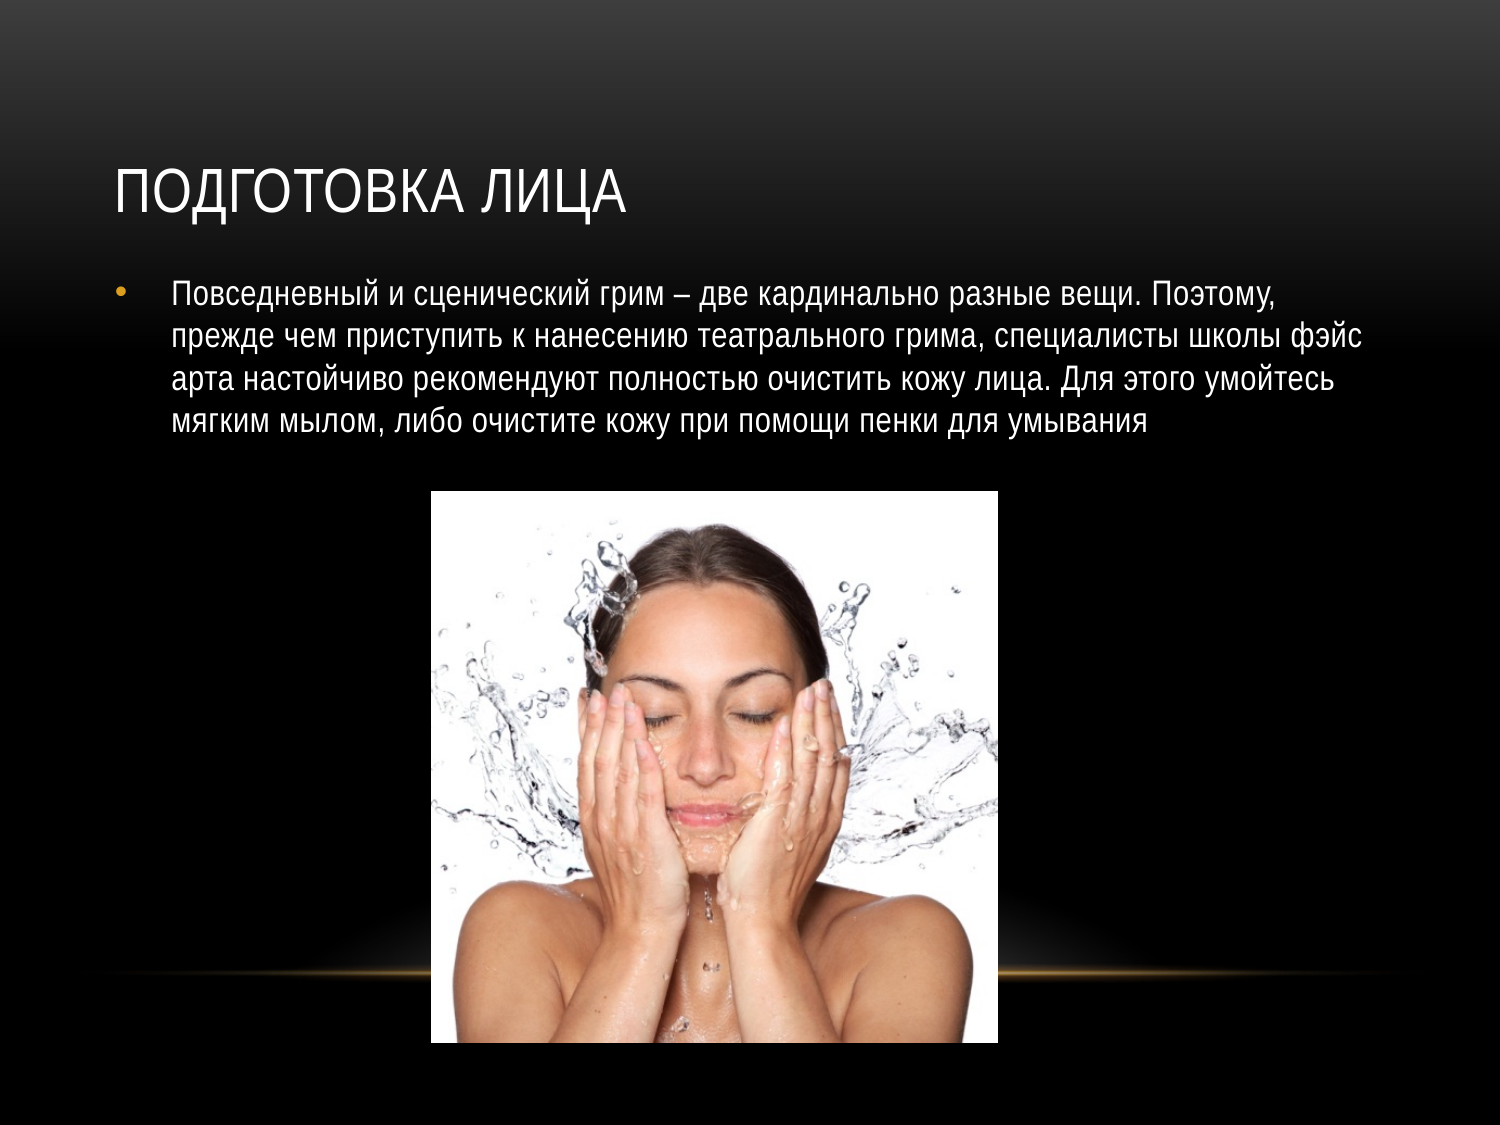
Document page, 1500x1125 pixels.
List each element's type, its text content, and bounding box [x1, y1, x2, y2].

list Повседневный и сценический грим – две кардинально разные вещи. Поэтому, прежде чем приступить к нанесению театрального грима, специалисты школы фэйс арта настойчиво рекомендуют полностью очистить кожу лица. Для этого умойтесь мягким мылом, либо очистите кожу при помощи пенки для умывания [99, 262, 1400, 938]
title ПОДГОТОВКА ЛИЦА [99, 45, 1400, 233]
picture [0, 0, 1500, 1125]
